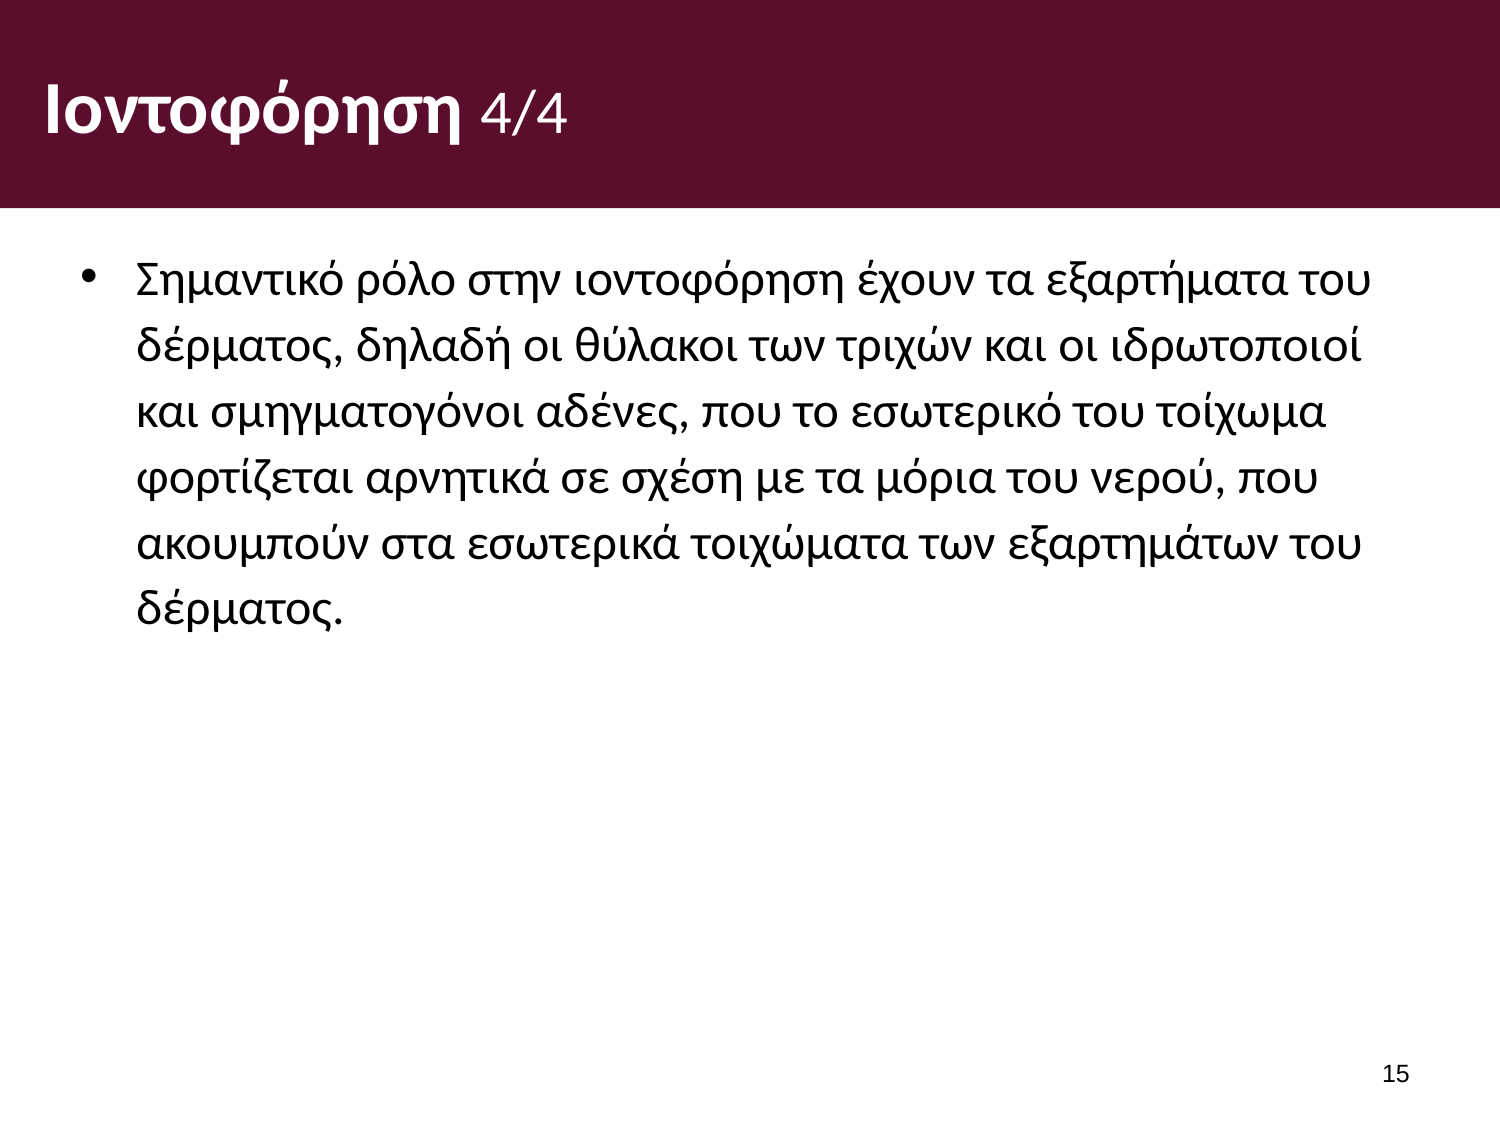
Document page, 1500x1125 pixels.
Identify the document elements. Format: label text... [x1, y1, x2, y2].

title Ιοντοφόρηση 4/4 [0, 0, 1500, 209]
slide_number 14 [1074, 1042, 1425, 1103]
list Σημαντικό ρόλο στην ιοντοφόρηση έχουν τα εξαρτήματα του δέρματος, δηλαδή οι θύλακοι των τριχών και οι ιδρωτοποιοί και σμηγματογόνοι αδένες, που το εσωτερικό του τοίχωμα φορτίζεται αρνητικά σε σχέση με τα μόρια του νερού, που ακουμπούν στα εσωτερικά τοιχώματα των εξαρτημάτων του δέρματος. [64, 231, 1436, 1059]
